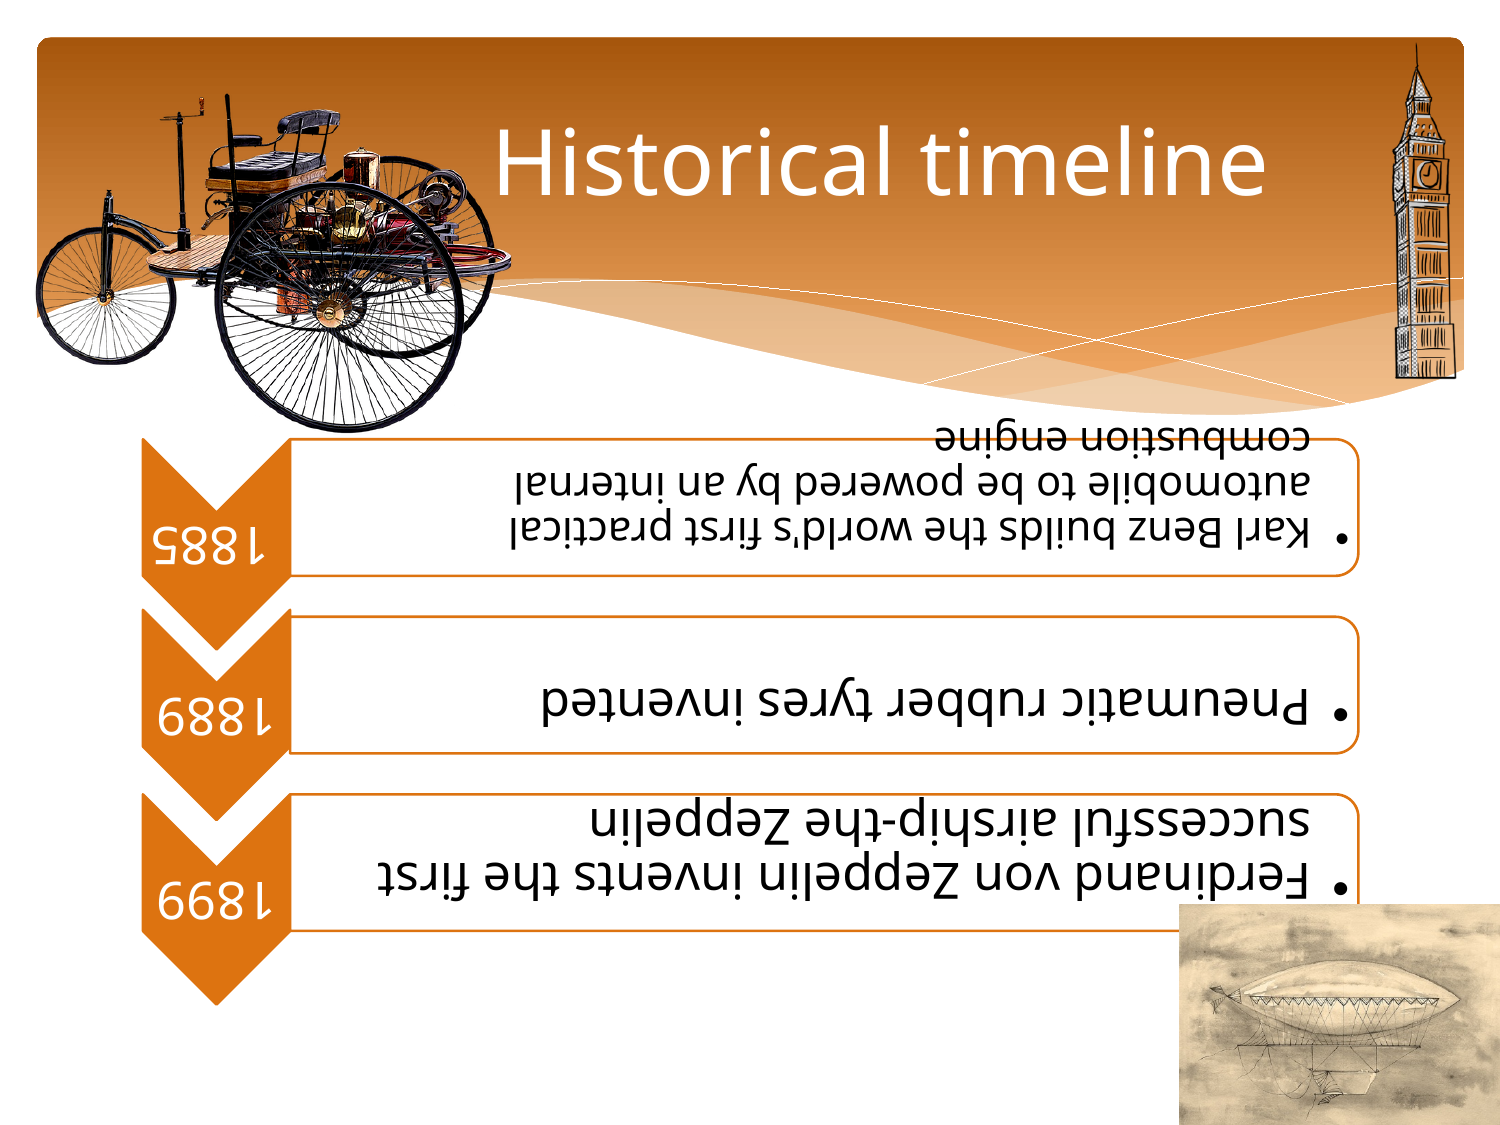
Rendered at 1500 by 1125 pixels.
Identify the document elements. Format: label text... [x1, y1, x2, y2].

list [142, 438, 1359, 1006]
picture [0, 54, 562, 466]
picture [1179, 904, 1500, 1125]
picture [1293, 0, 1500, 450]
title Historical timeline [564, 55, 1287, 261]
